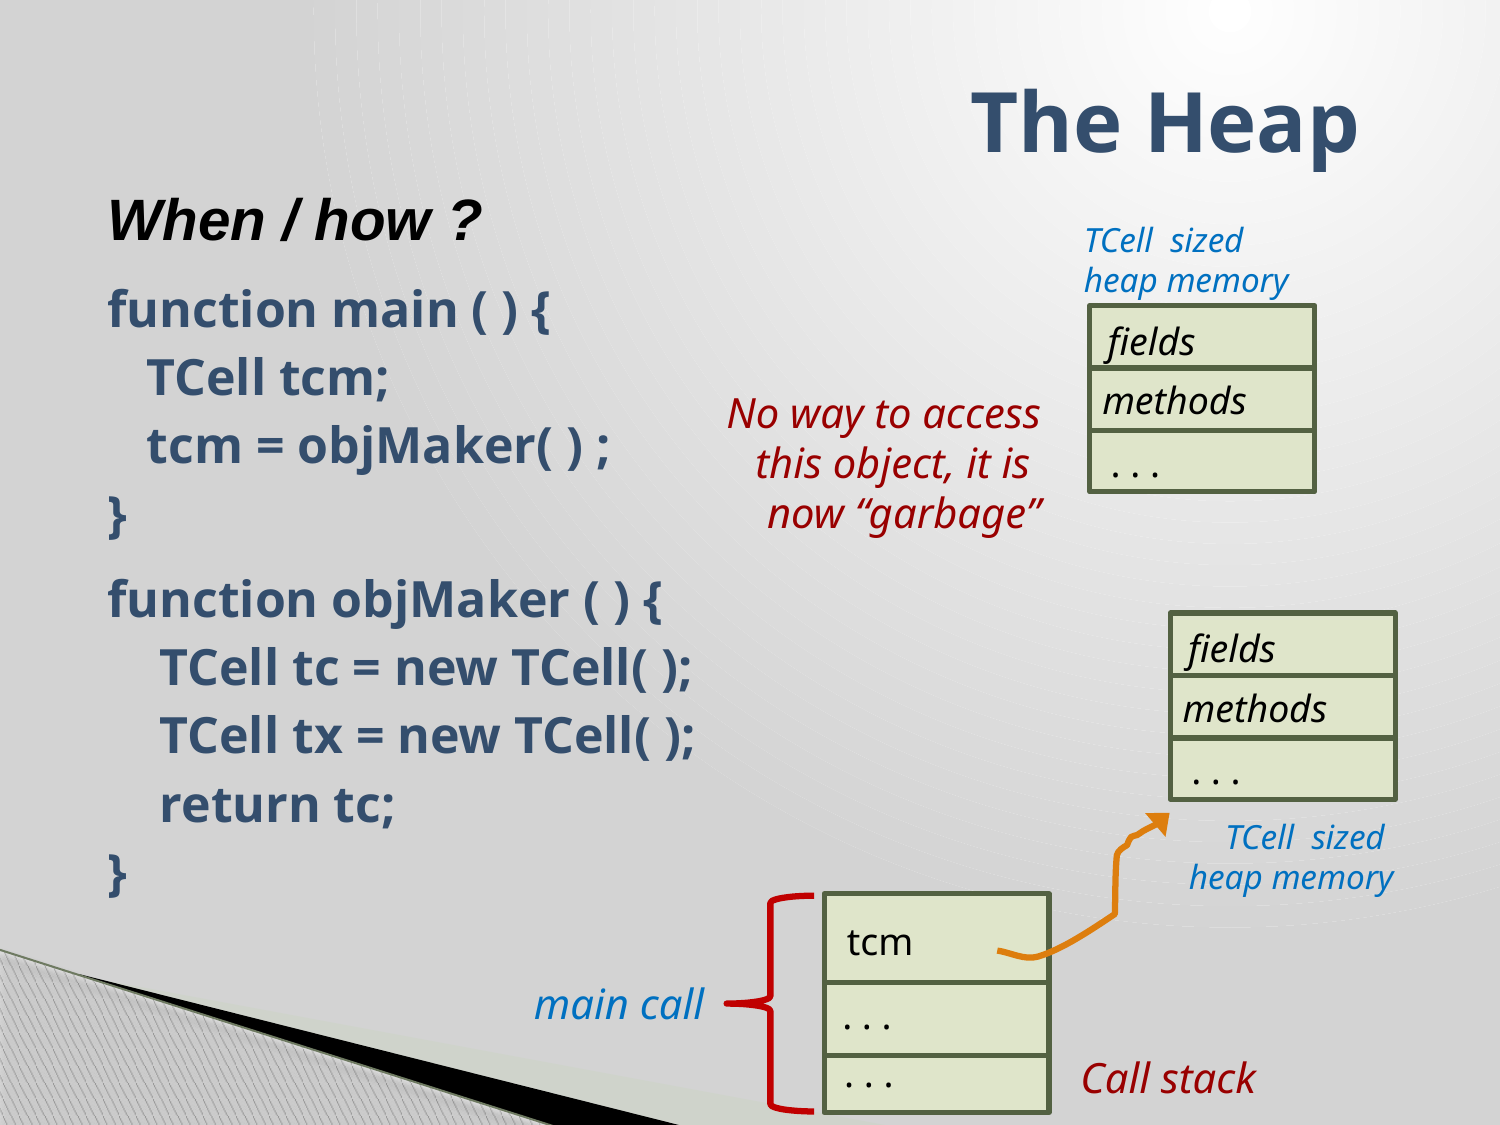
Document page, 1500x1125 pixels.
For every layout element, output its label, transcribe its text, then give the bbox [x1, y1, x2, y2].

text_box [823, 893, 1050, 1113]
text_box [725, 894, 815, 1113]
text_box The Heap [75, 24, 1375, 213]
text_box TCell sized heap memory [1157, 808, 1409, 904]
text_box Call stack [1065, 1044, 1316, 1109]
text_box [1087, 305, 1316, 494]
text_box main call [472, 970, 719, 1036]
text_box No way to access this object, it is now “garbage” [644, 379, 1056, 545]
text_box TCell sized heap memory [1069, 211, 1336, 307]
list When / how ? function main ( ) { TCell tcm; tcm = objMaker( ) ; } function objMaker ( ) { TCell tc = new TCell( ); TCell tx = new TCell( ); return tc; } [75, 174, 1425, 1013]
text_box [1167, 612, 1396, 801]
text_box [1055, 810, 1170, 955]
